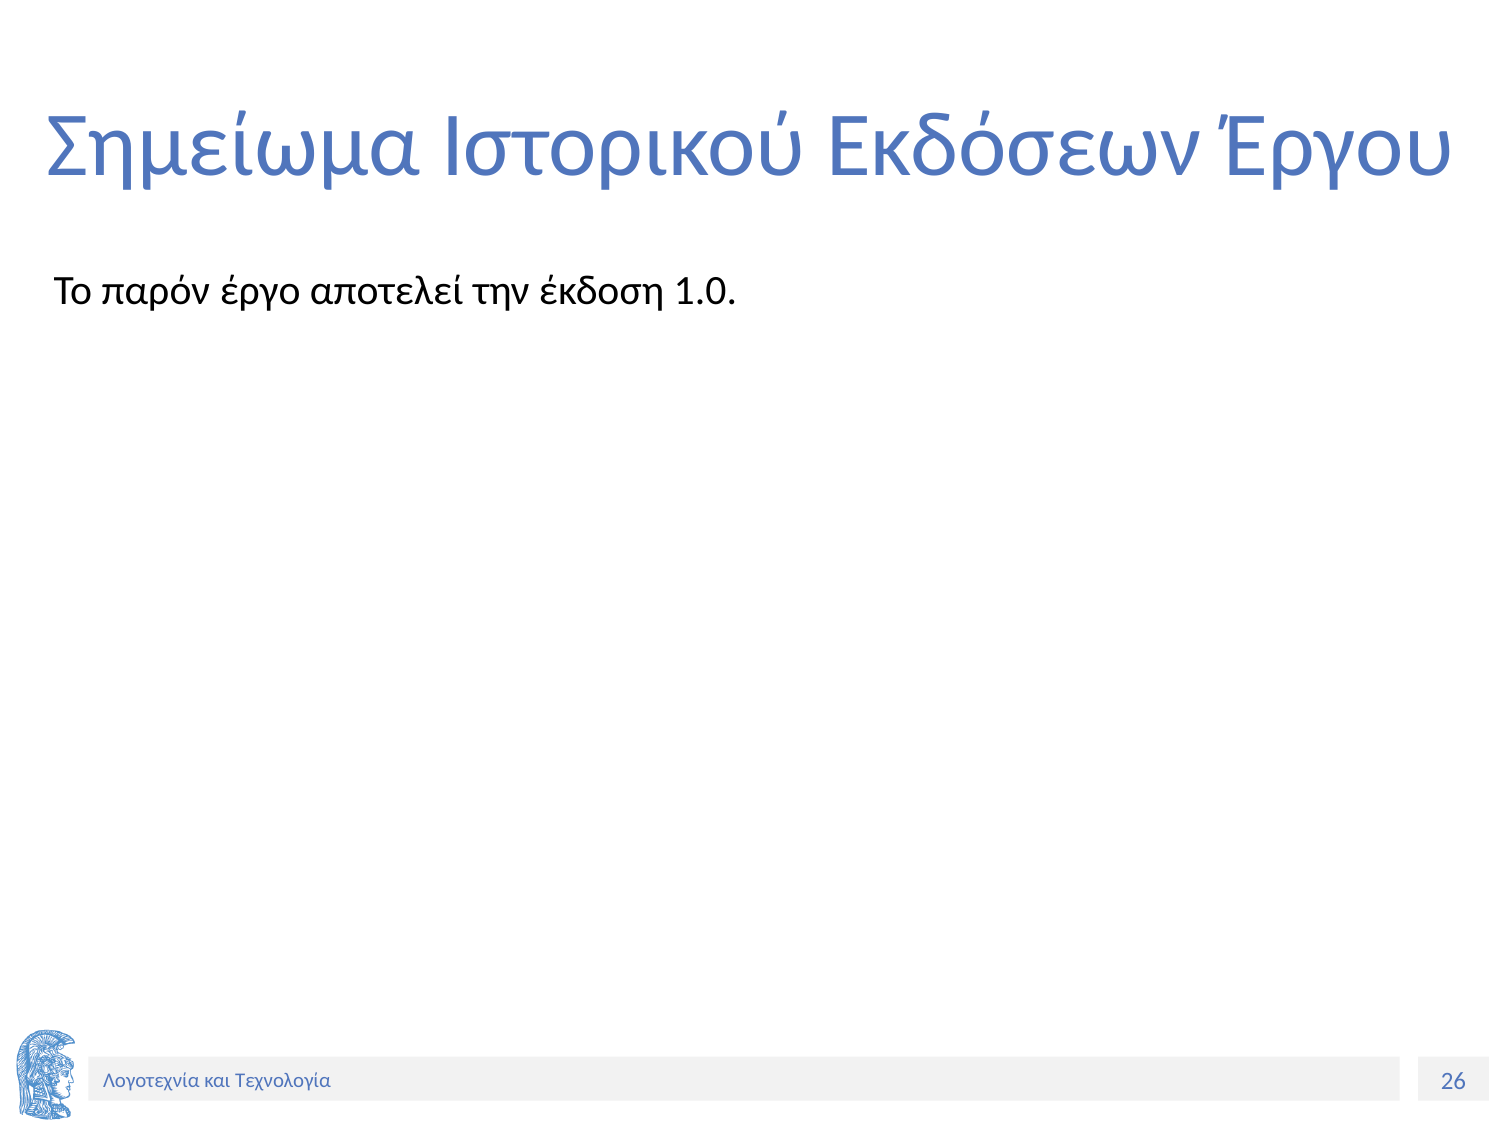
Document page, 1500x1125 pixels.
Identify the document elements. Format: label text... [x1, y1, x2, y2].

picture [9, 1026, 81, 1120]
title Σημείωμα Ιστορικού Εκδόσεων Έργου [0, 45, 1500, 233]
list Το παρόν έργο αποτελεί την έκδοση 1.0. [38, 255, 1447, 998]
